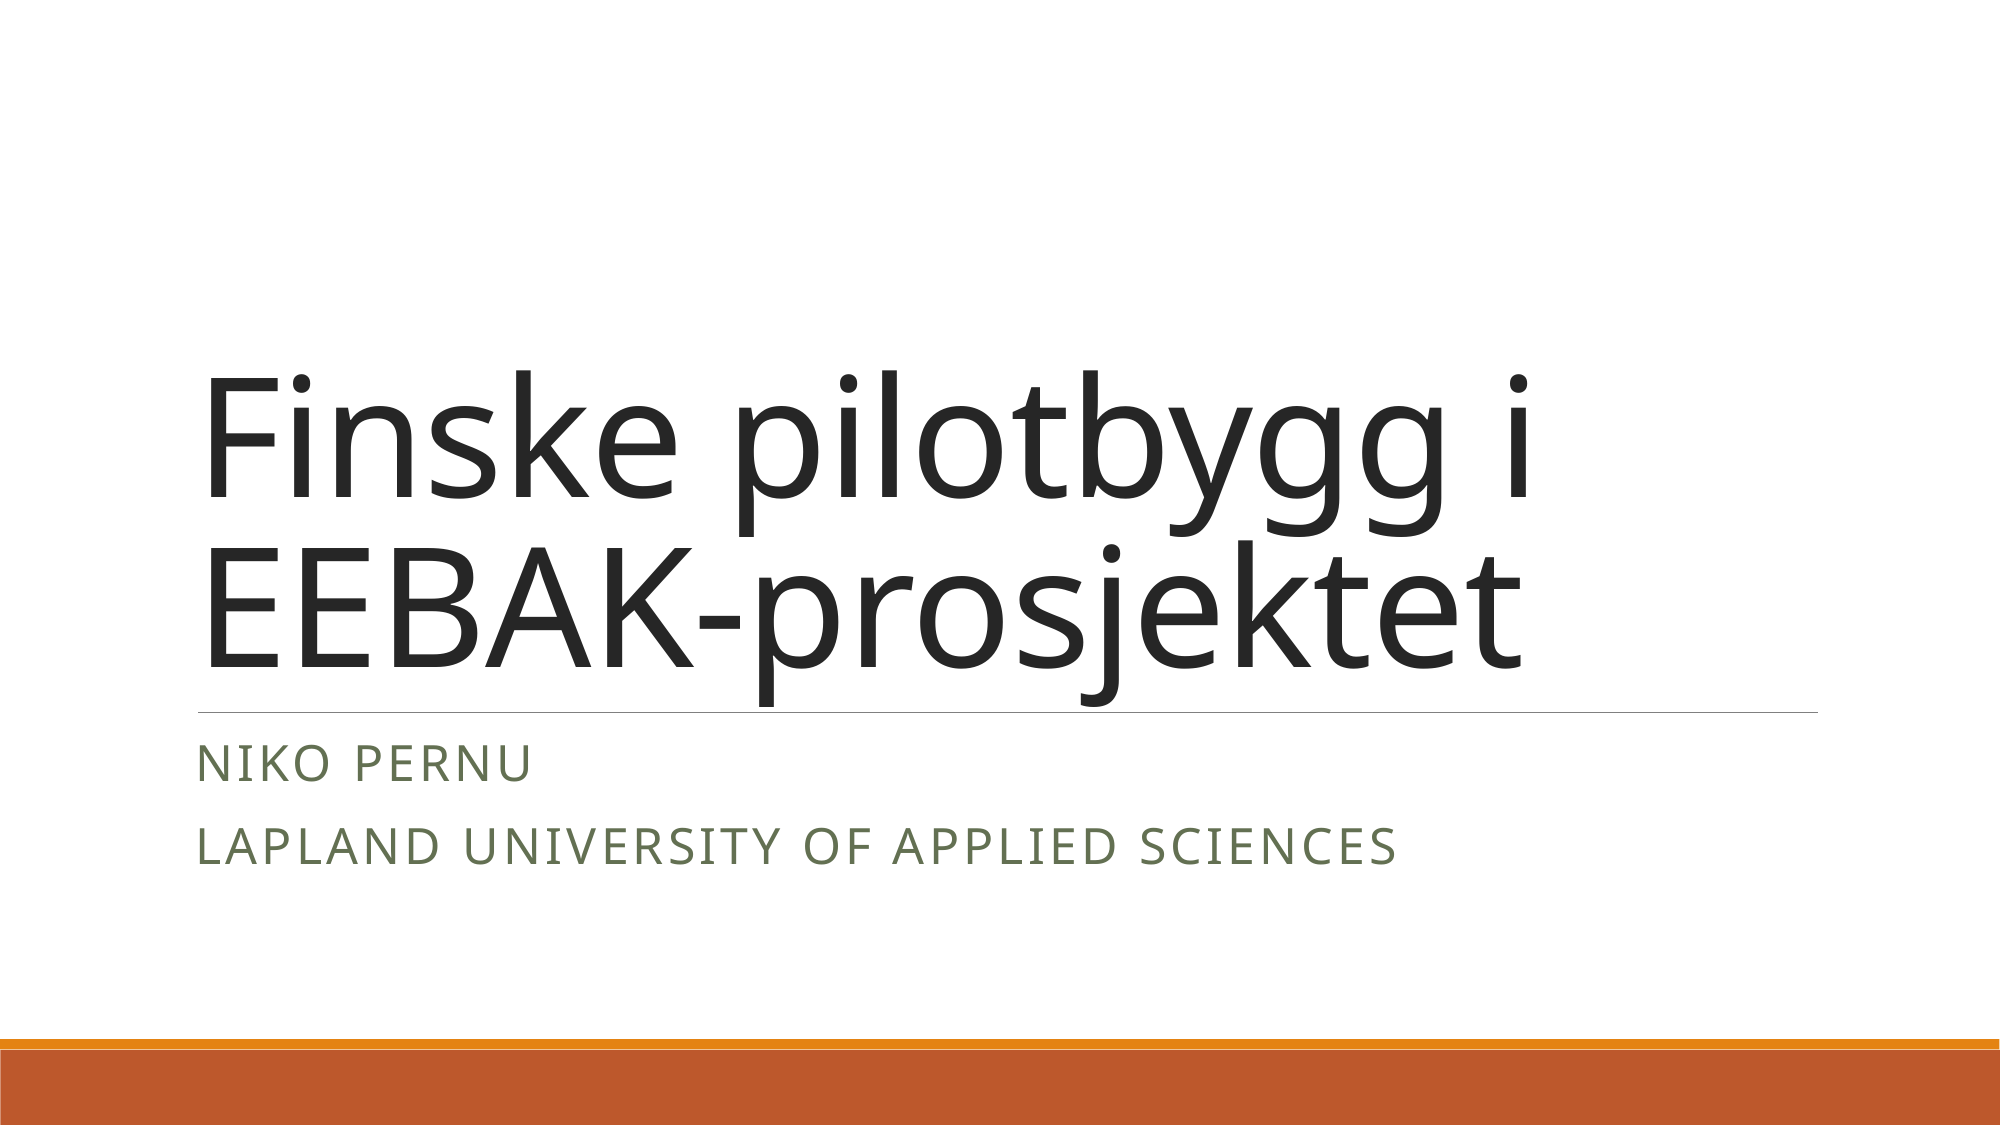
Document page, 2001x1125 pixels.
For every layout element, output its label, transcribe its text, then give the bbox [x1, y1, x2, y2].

subtitle Niko Pernu Lapland University of Applied Sciences [180, 730, 1831, 919]
title Finske pilotbygg i EEBAK-prosjektet [180, 124, 1830, 710]
